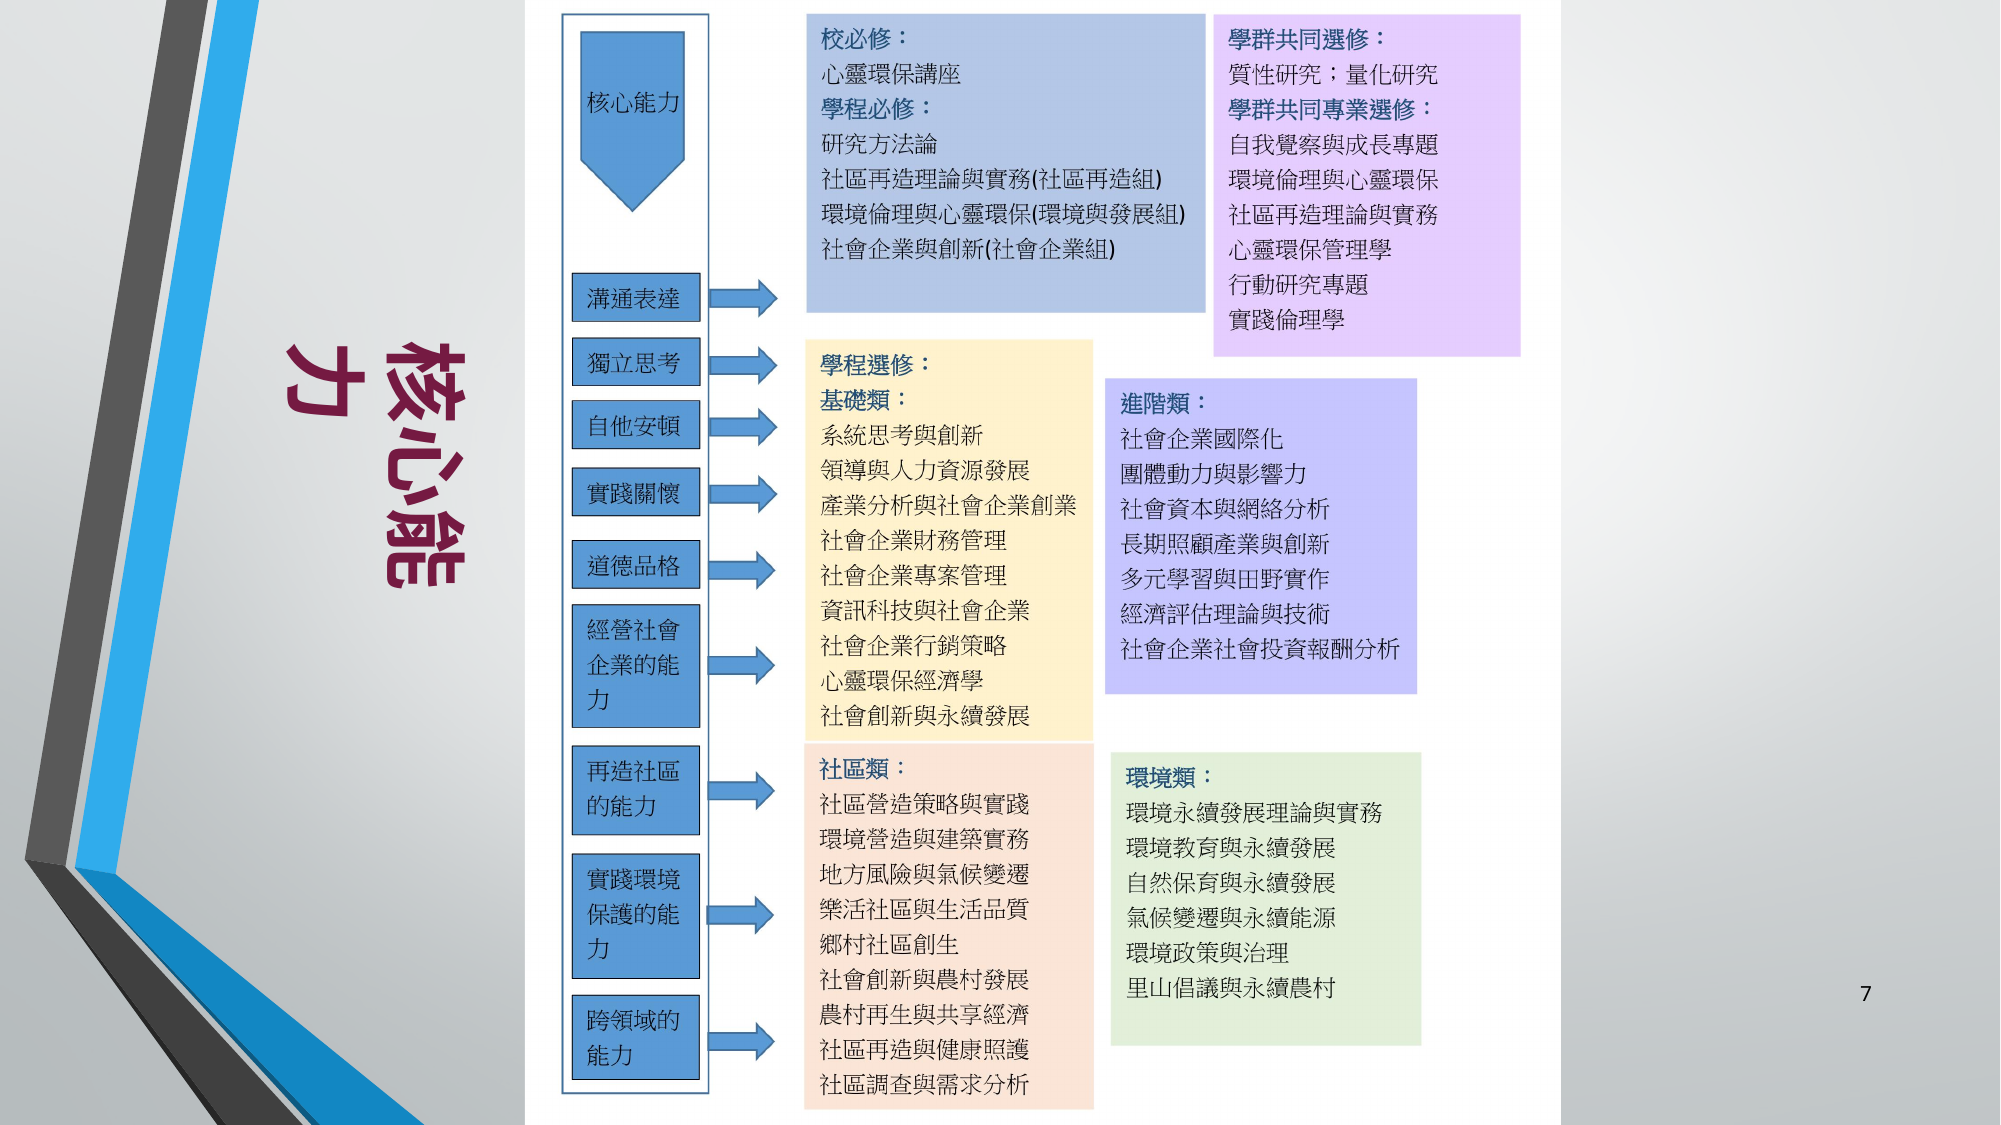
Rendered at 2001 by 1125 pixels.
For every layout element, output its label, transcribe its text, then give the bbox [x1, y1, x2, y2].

slide_number 7 [1796, 965, 1887, 1025]
picture [524, 0, 1562, 1125]
text_box 核心能力 [353, 326, 485, 686]
